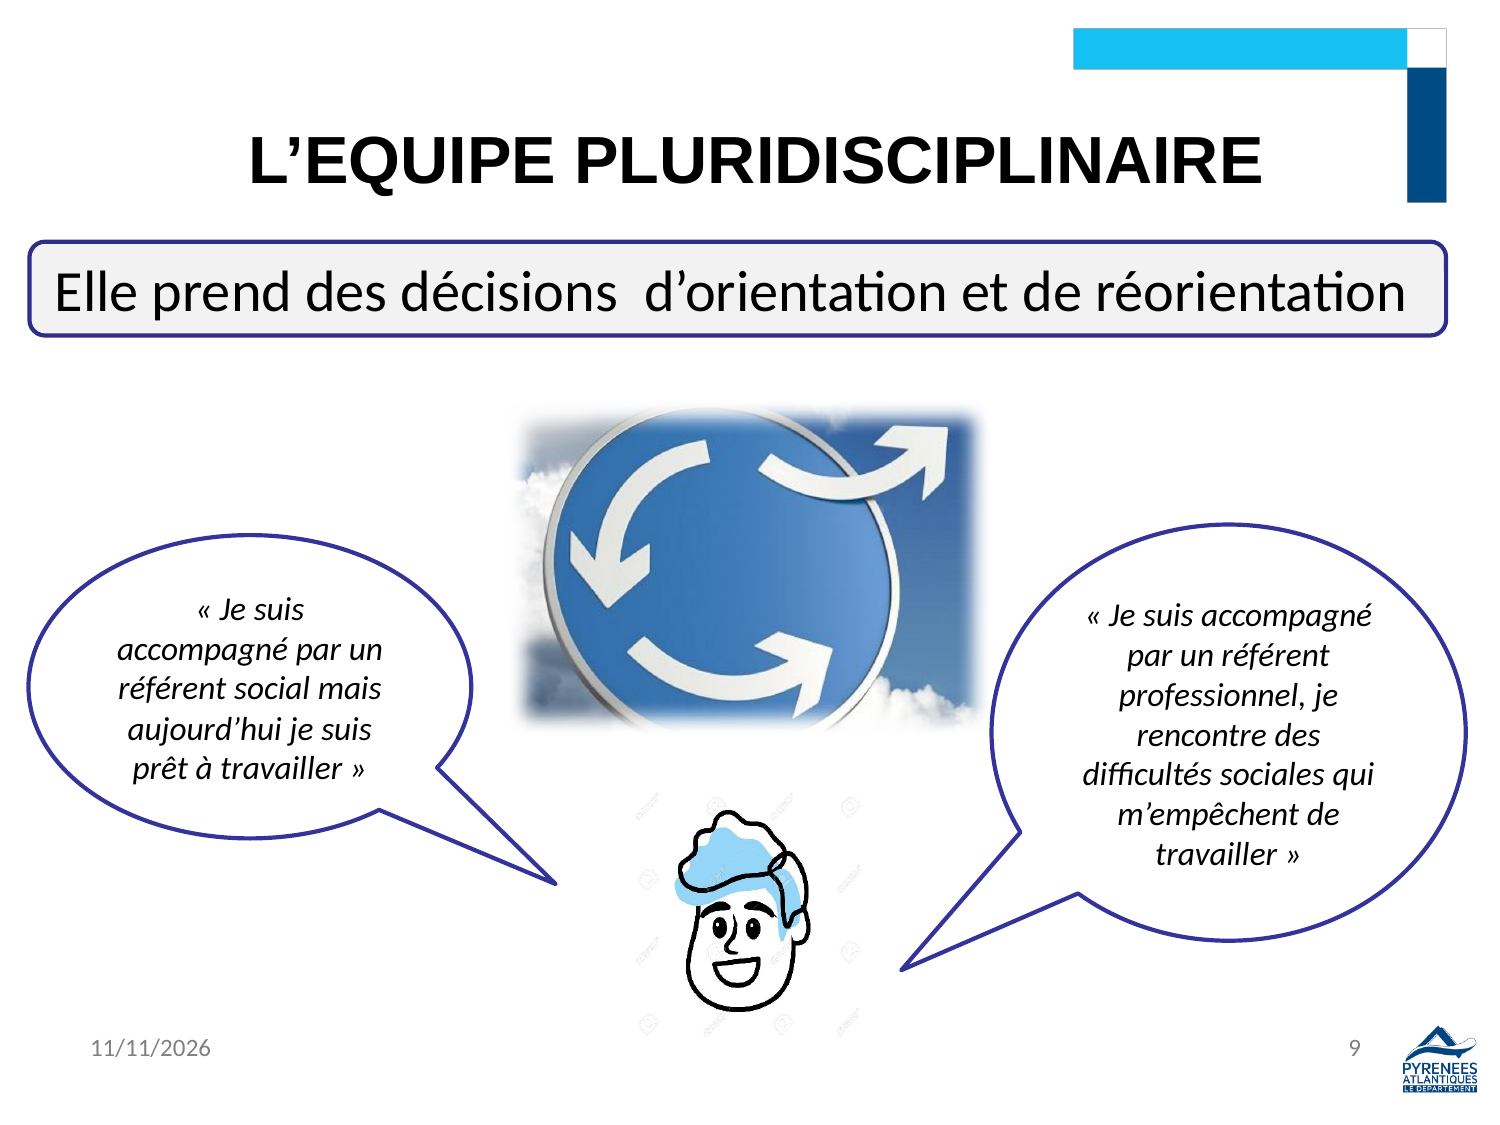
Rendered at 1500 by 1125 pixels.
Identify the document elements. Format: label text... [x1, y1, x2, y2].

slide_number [75, 1024, 425, 1103]
text_box « Je suis accompagné par un référent social mais aujourd’hui je suis prêt à travailler » [26, 533, 558, 887]
picture [508, 400, 991, 735]
picture [1399, 1023, 1479, 1094]
text_box « Je suis accompagné par un référent professionnel, je rencontre des difficultés sociales qui m’empêchent de travailler » [899, 522, 1468, 973]
picture [628, 786, 867, 1042]
slide_number 9 [1074, 1024, 1376, 1103]
text_box Elle prend des décisions d’orientation et de réorientation [27, 239, 1449, 338]
